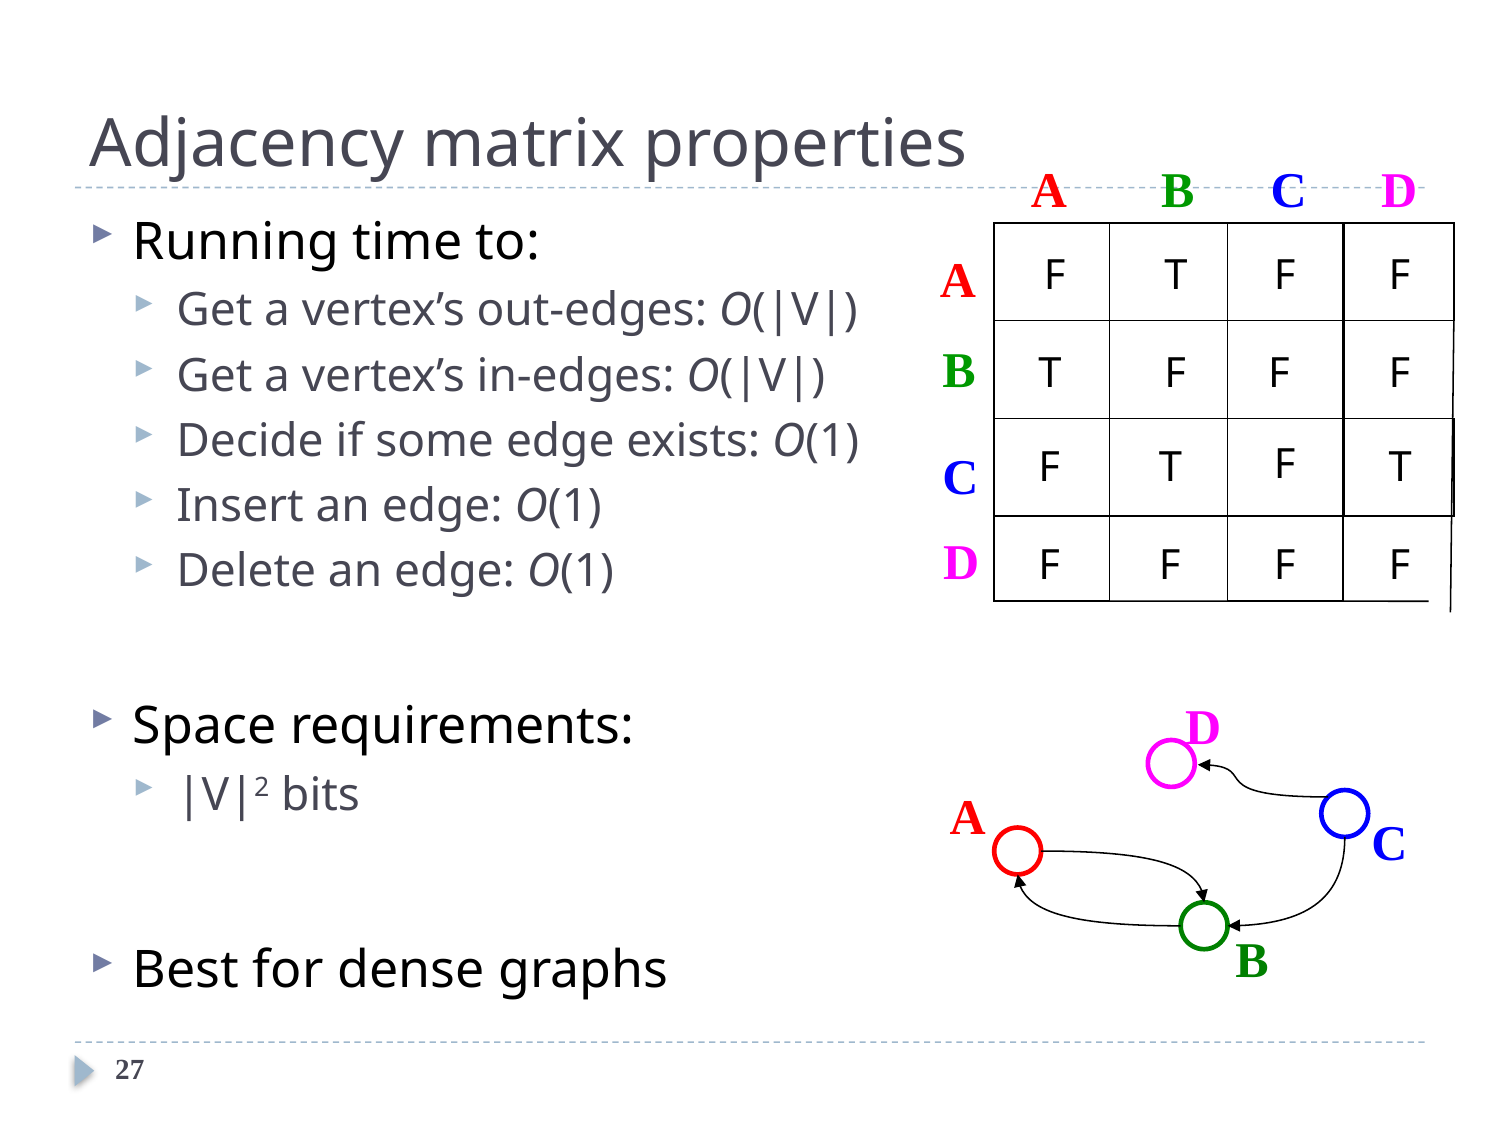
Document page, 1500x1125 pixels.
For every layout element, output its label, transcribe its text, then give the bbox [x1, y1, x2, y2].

slide_number 27 [100, 1042, 426, 1103]
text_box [937, 687, 1419, 986]
title Adjacency matrix properties [75, 24, 1425, 188]
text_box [924, 149, 1455, 613]
list Running time to: Get a vertex’s out-edges: O(|V|) Get a vertex’s in-edges: O(|V|) Decide if some edge exists: O(1) Insert an edge: O(1) Delete an edge: O(1) Space requirements: |V|2 bits Best for dense graphs [75, 200, 1425, 1010]
